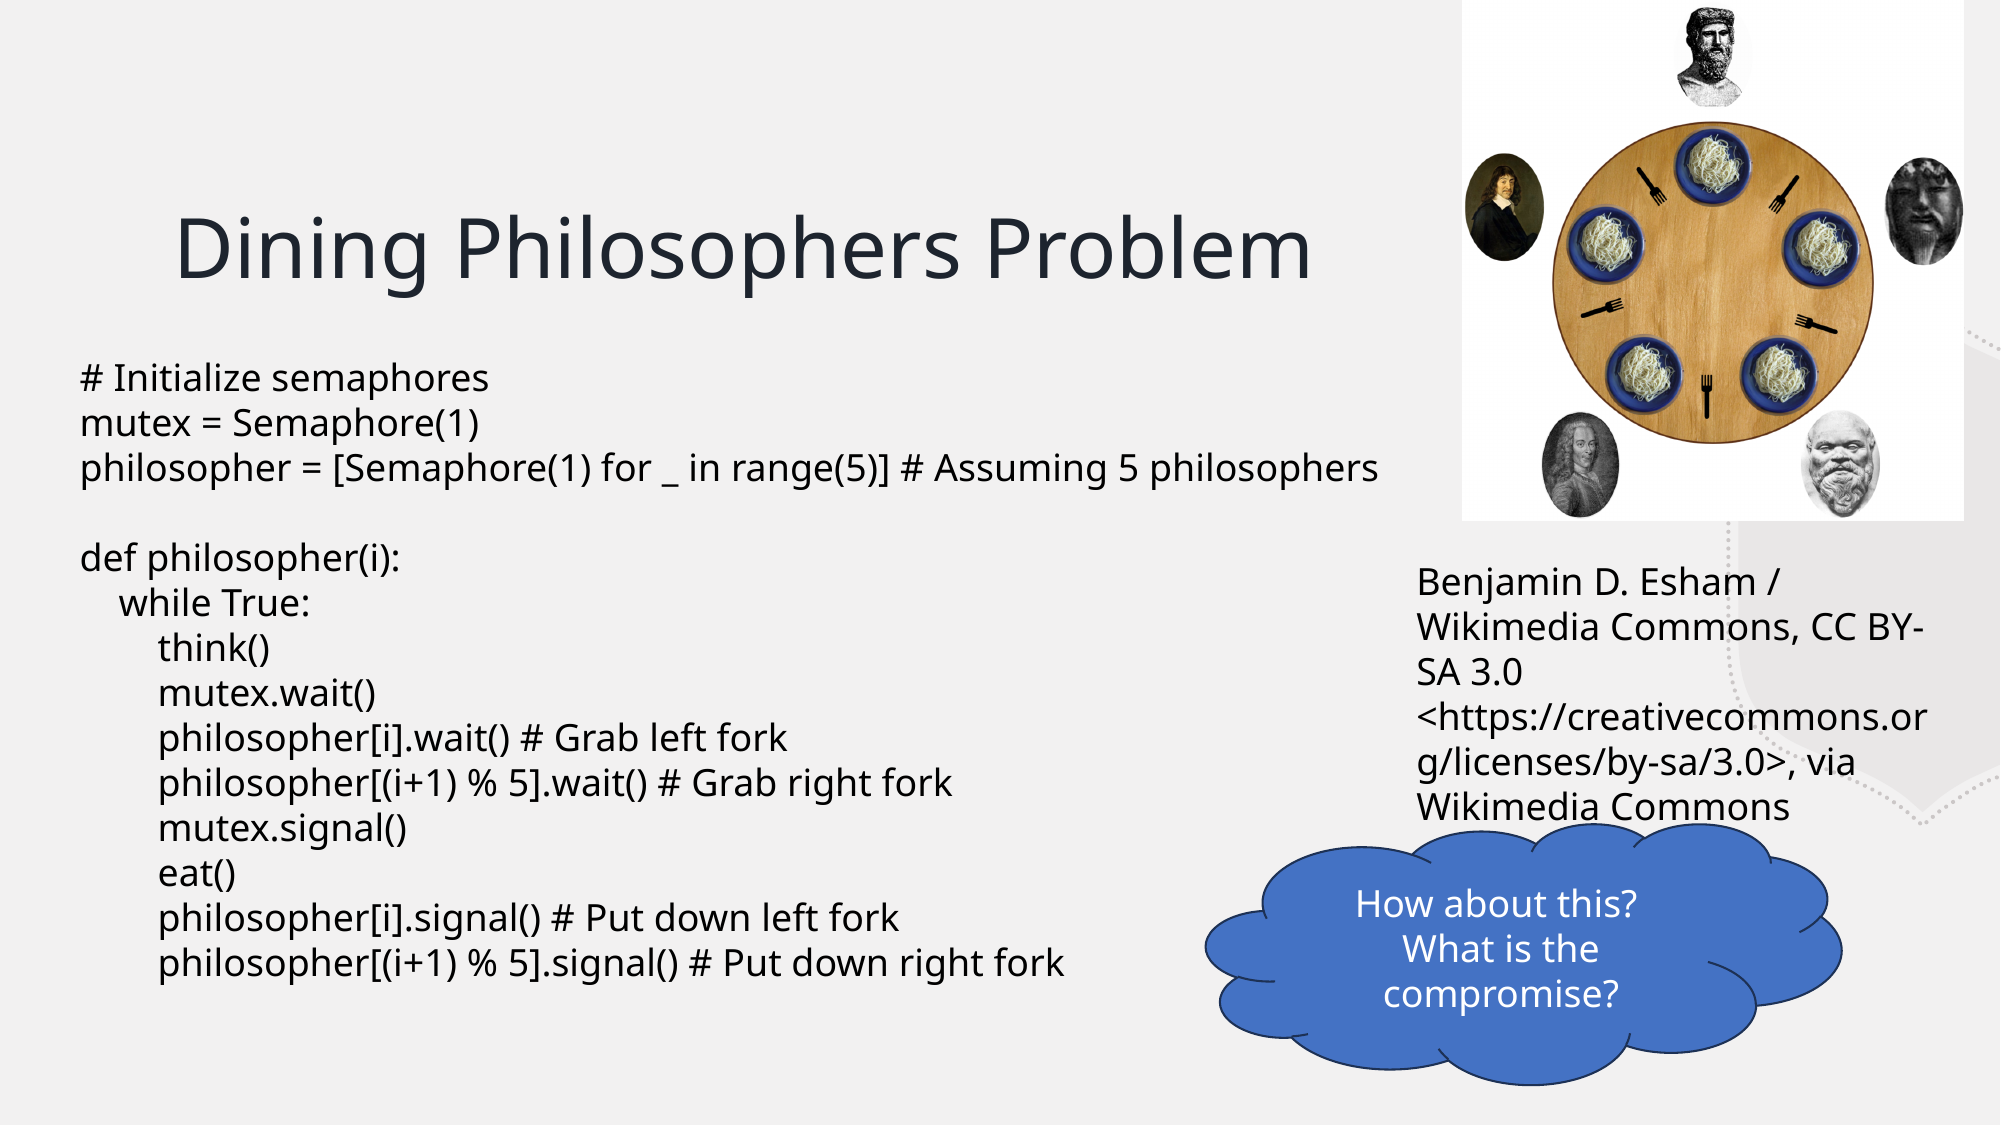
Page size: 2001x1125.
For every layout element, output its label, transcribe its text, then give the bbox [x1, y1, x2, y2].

text_box How about this? What is the compromise? [1204, 823, 1843, 1087]
text_box Benjamin D. Esham / Wikimedia Commons, CC BY-SA 3.0 <https://creativecommons.org/licenses/by-sa/3.0>, via Wikimedia Commons [1401, 550, 1964, 836]
picture [1462, 0, 1965, 521]
text_box # Initialize semaphores mutex = Semaphore(1) philosopher = [Semaphore(1) for _ in range(5)] # Assuming 5 philosophers def philosopher(i): while True: think() mutex.wait() philosopher[i].wait() # Grab left fork philosopher[(i+1) % 5].wait() # Grab right fork mutex.signal() eat() philosopher[i].signal() # Put down left fork philosopher[(i+1) % 5].signal() # Put down right fork [64, 347, 1396, 992]
title Dining Philosophers Problem [158, 157, 1462, 332]
